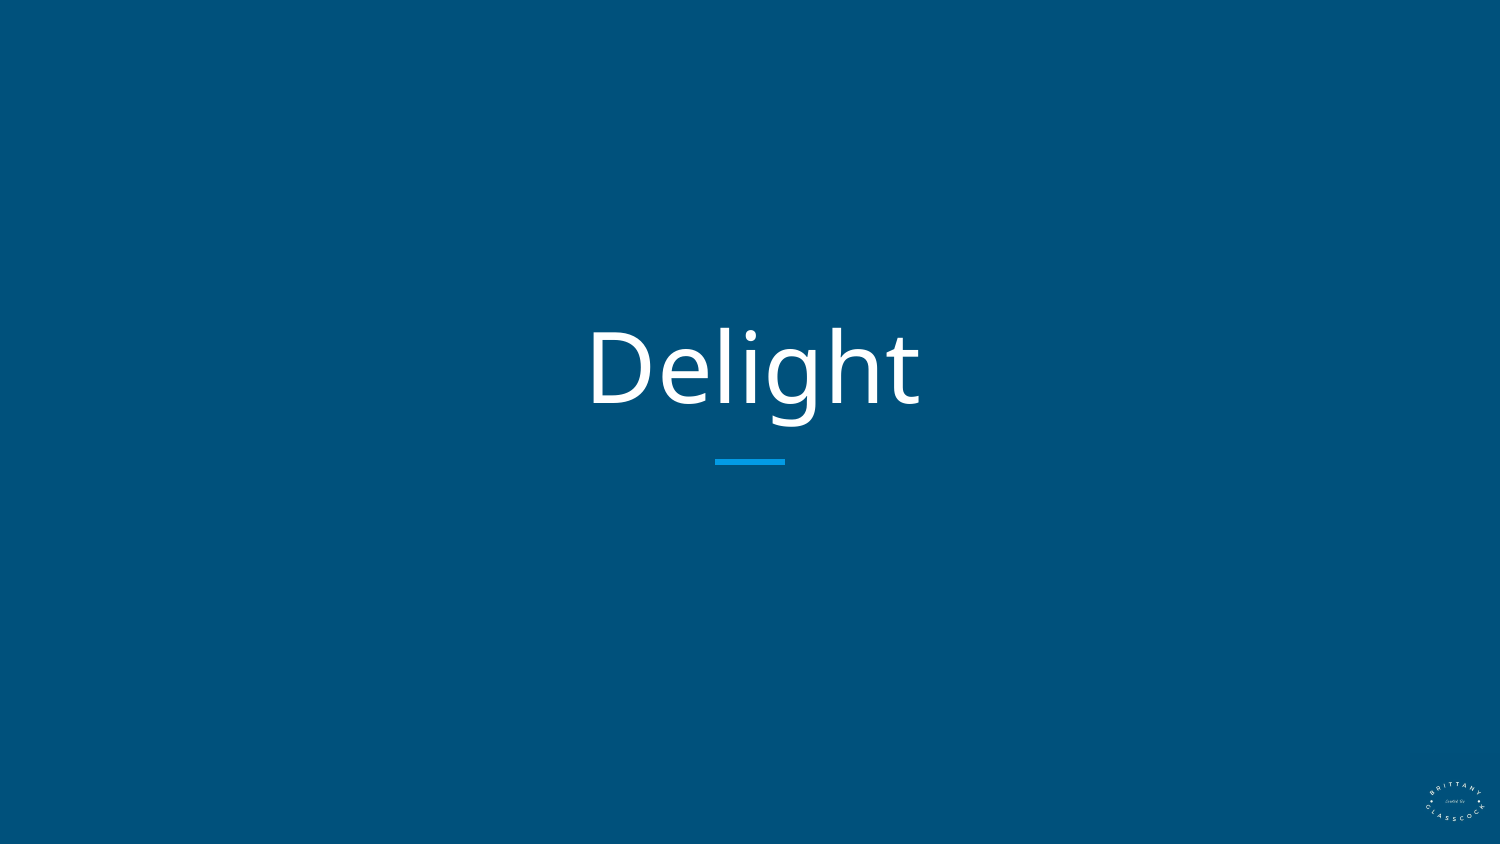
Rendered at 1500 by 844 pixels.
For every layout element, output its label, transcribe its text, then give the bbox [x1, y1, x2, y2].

title Delight [78, 289, 1428, 439]
